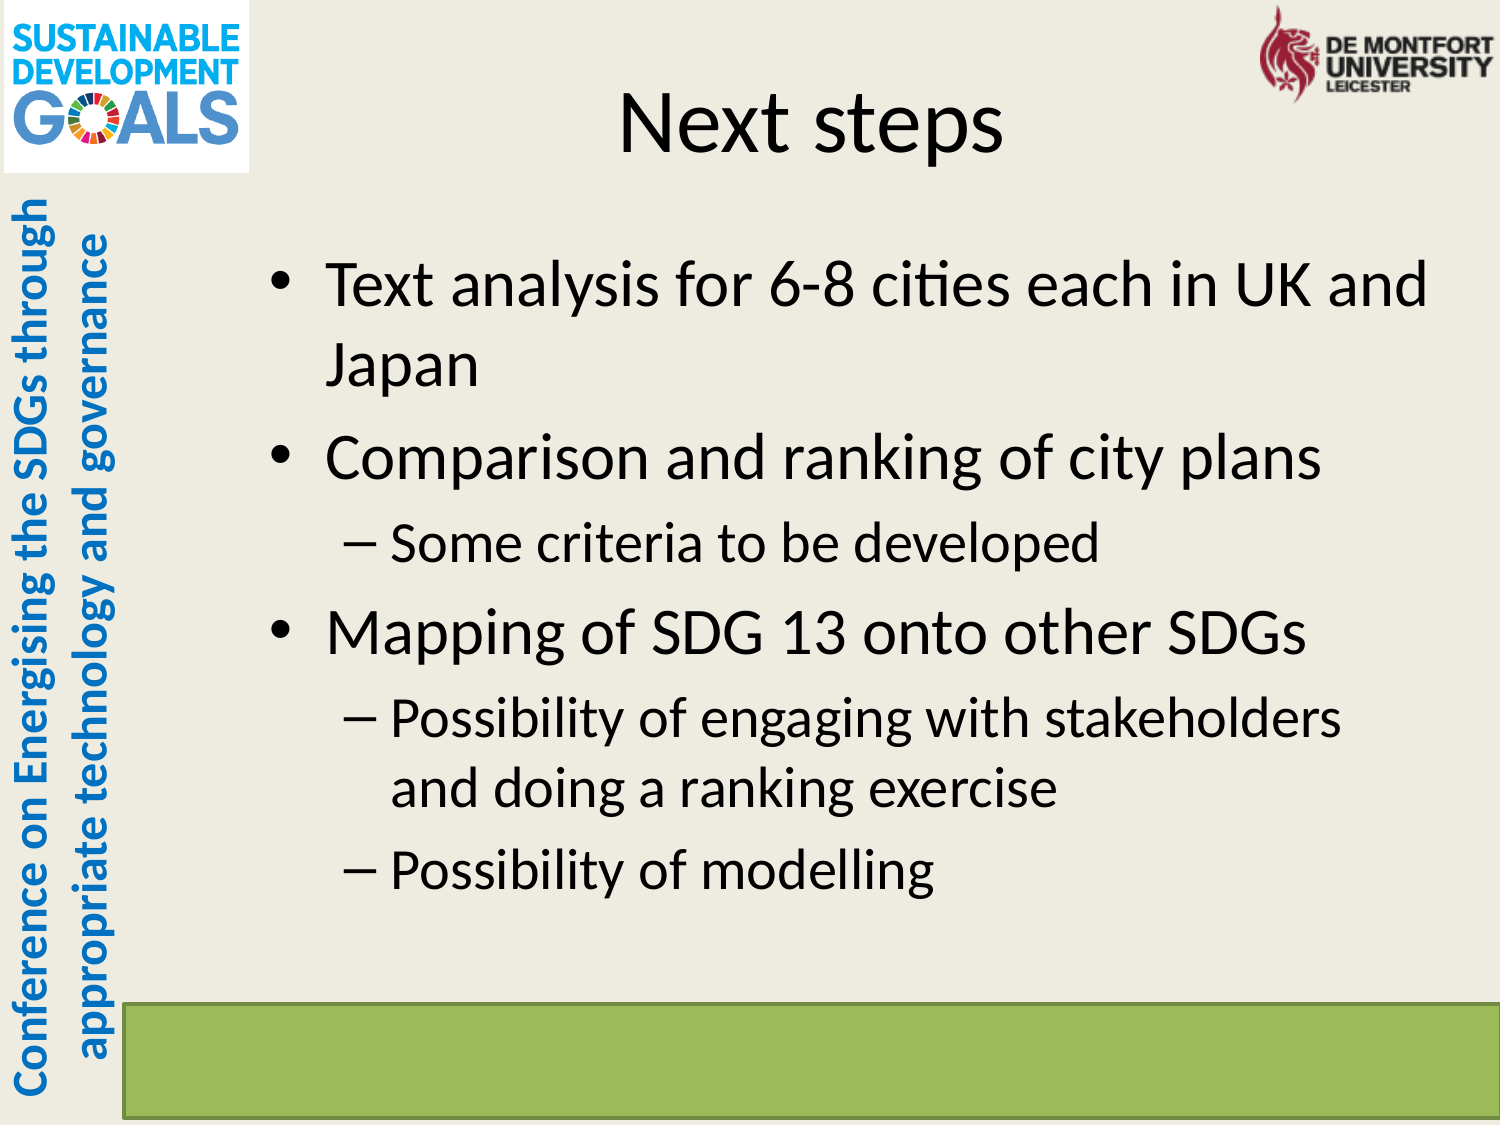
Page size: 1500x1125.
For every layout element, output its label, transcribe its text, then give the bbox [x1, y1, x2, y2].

picture [116, 65, 123, 79]
list Text analysis for 6-8 cities each in UK and Japan Comparison and ranking of city plans Some criteria to be developed Mapping of SDG 13 onto other SDGs Possibility of engaging with stakeholders and doing a ranking exercise Possibility of modelling [253, 231, 1459, 988]
picture [4, 0, 123, 173]
title Next steps [123, 0, 1500, 232]
